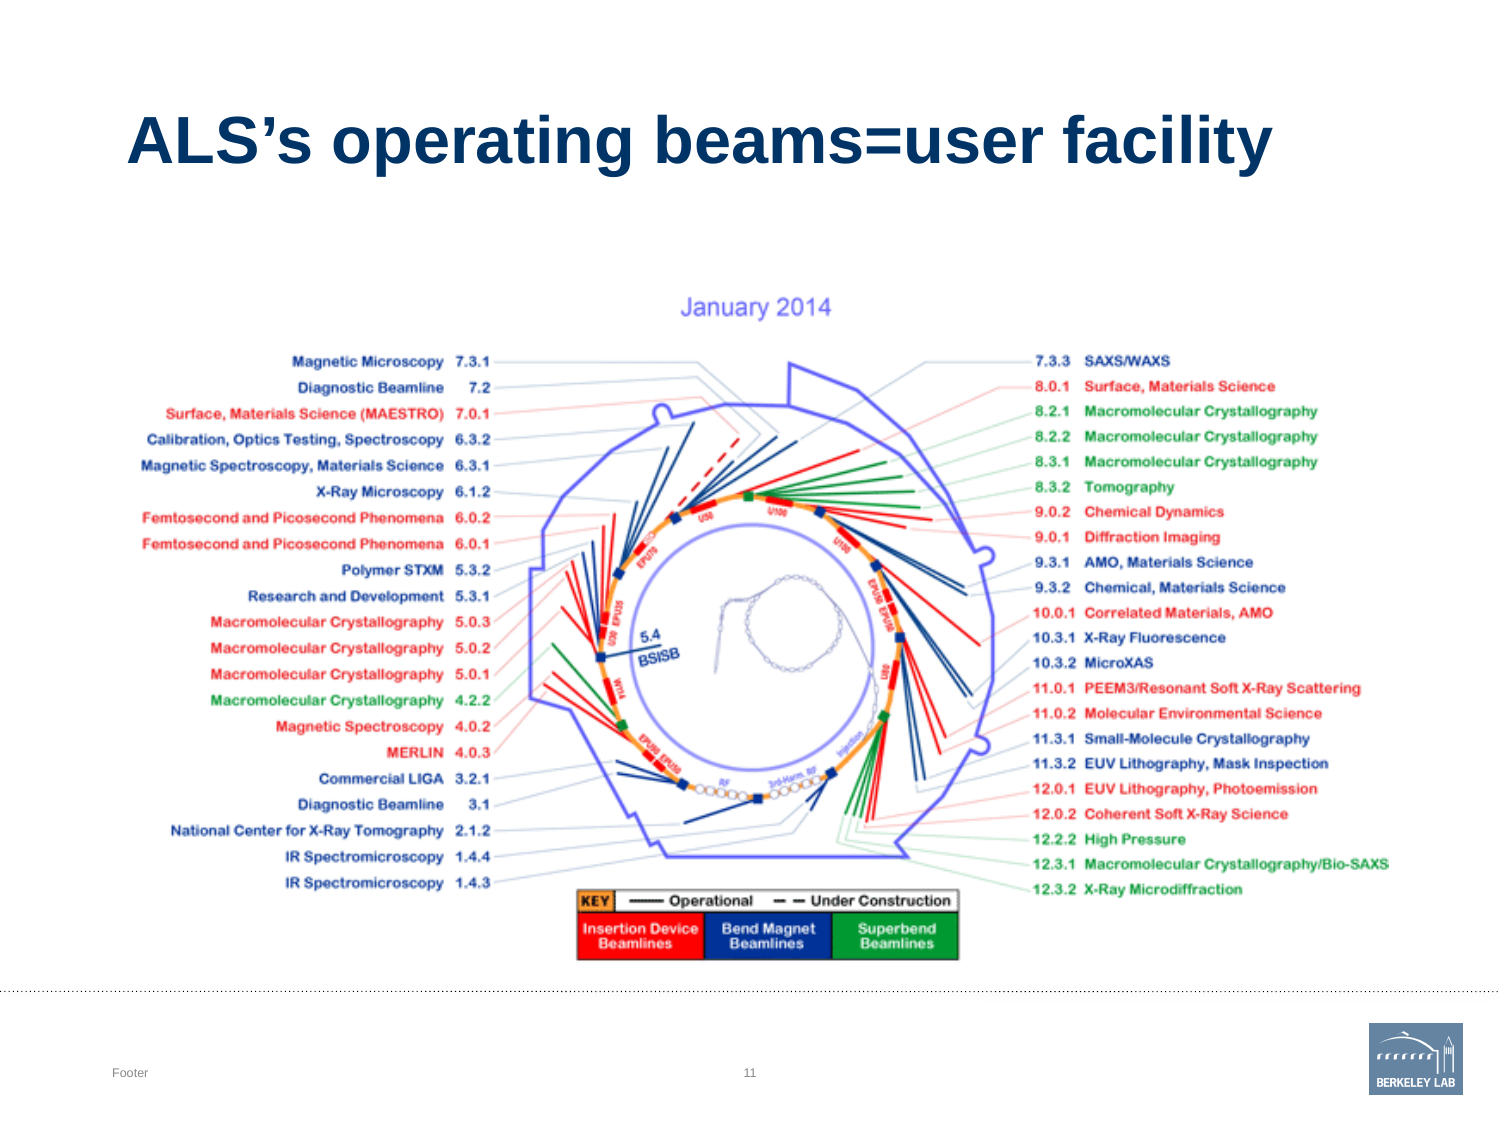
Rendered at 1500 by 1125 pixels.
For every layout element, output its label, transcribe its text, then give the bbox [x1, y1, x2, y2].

picture [141, 294, 1389, 966]
title ALS’s operating beams=user facility [111, 42, 1389, 231]
picture [1369, 1023, 1463, 1095]
slide_number 11 [575, 1042, 925, 1103]
footer Footer [97, 1042, 573, 1103]
